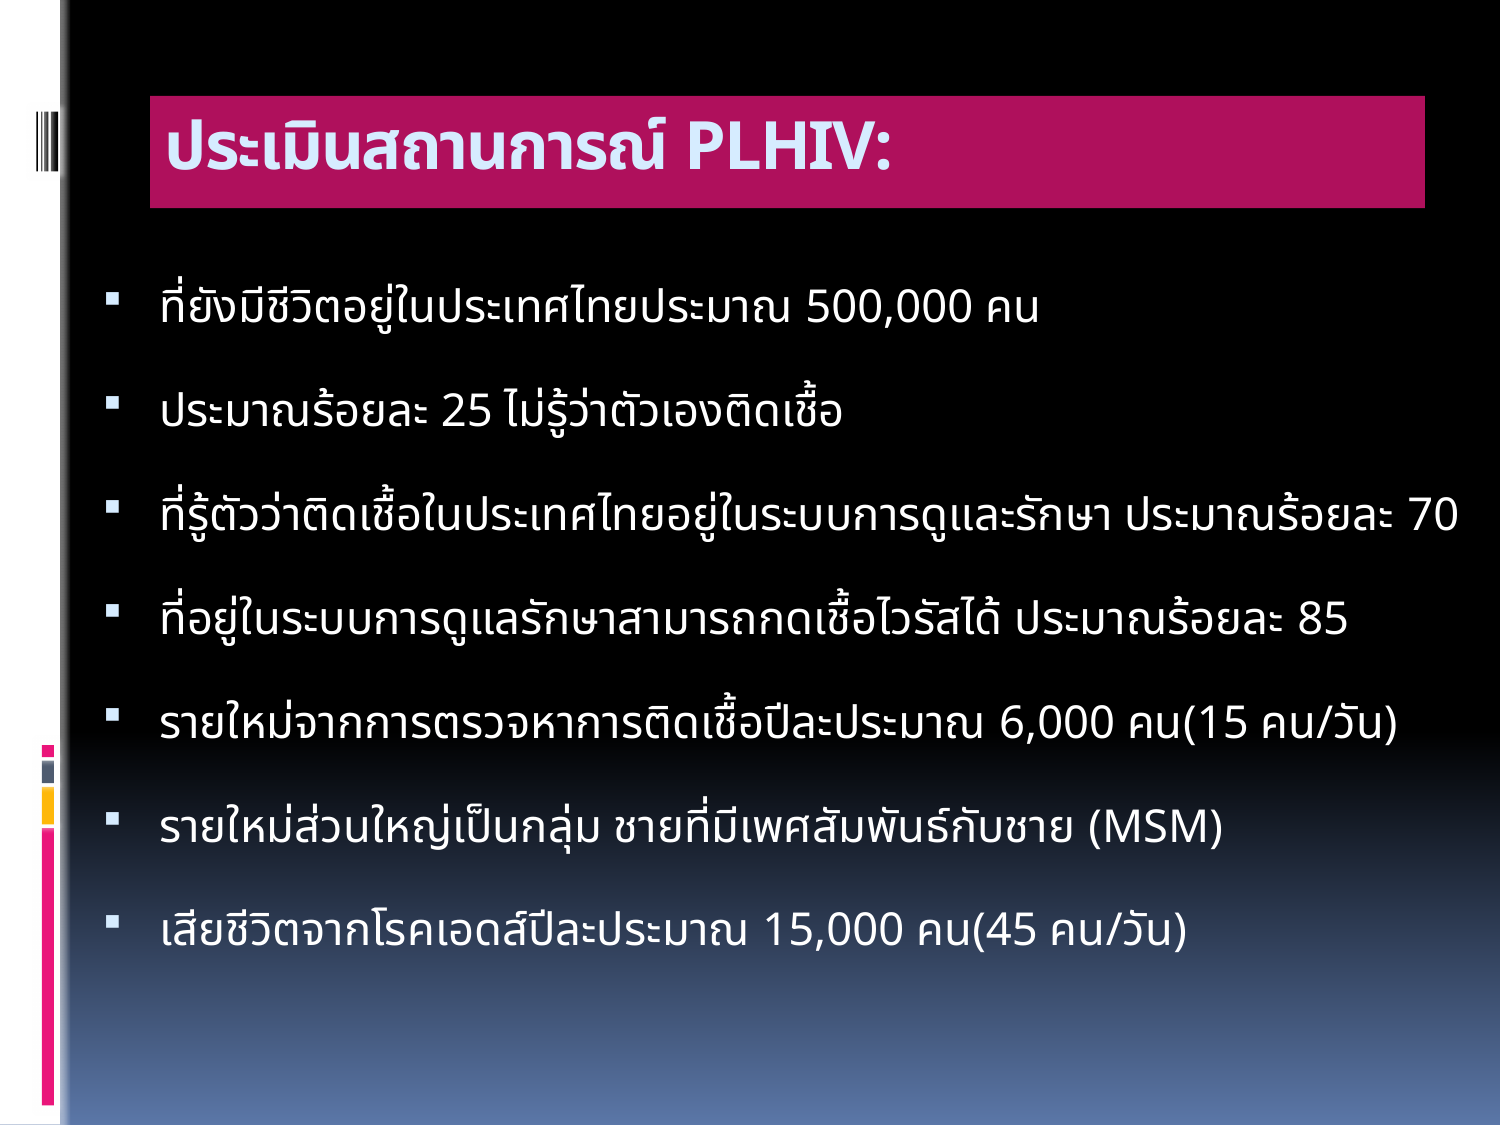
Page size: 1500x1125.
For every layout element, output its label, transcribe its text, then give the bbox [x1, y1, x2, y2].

title ประเมินสถานการณ์ PLHIV: [150, 95, 1425, 209]
list ที่ยังมีชีวิตอยู่ในประเทศไทยประมาณ 500,000 คน ประมาณร้อยละ 25 ไม่รู้ว่าตัวเองติดเชื้อ ที่รู้ตัวว่าติดเชื้อในประเทศไทยอยู่ในระบบการดูและรักษา ประมาณร้อยละ 70 ที่อยู่ในระบบการดูแลรักษาสามารถกดเชื้อไวรัสได้ ประมาณร้อยละ 85 รายใหม่จากการตรวจหาการติดเชื้อปีละประมาณ 6,000 คน(15 คน/วัน) รายใหม่ส่วนใหญ่เป็นกลุ่ม ชายที่มีเพศสัมพันธ์กับชาย (MSM) เสียชีวิตจากโรคเอดส์ปีละประมาณ 15,000 คน(45 คน/วัน) [76, 231, 1483, 982]
